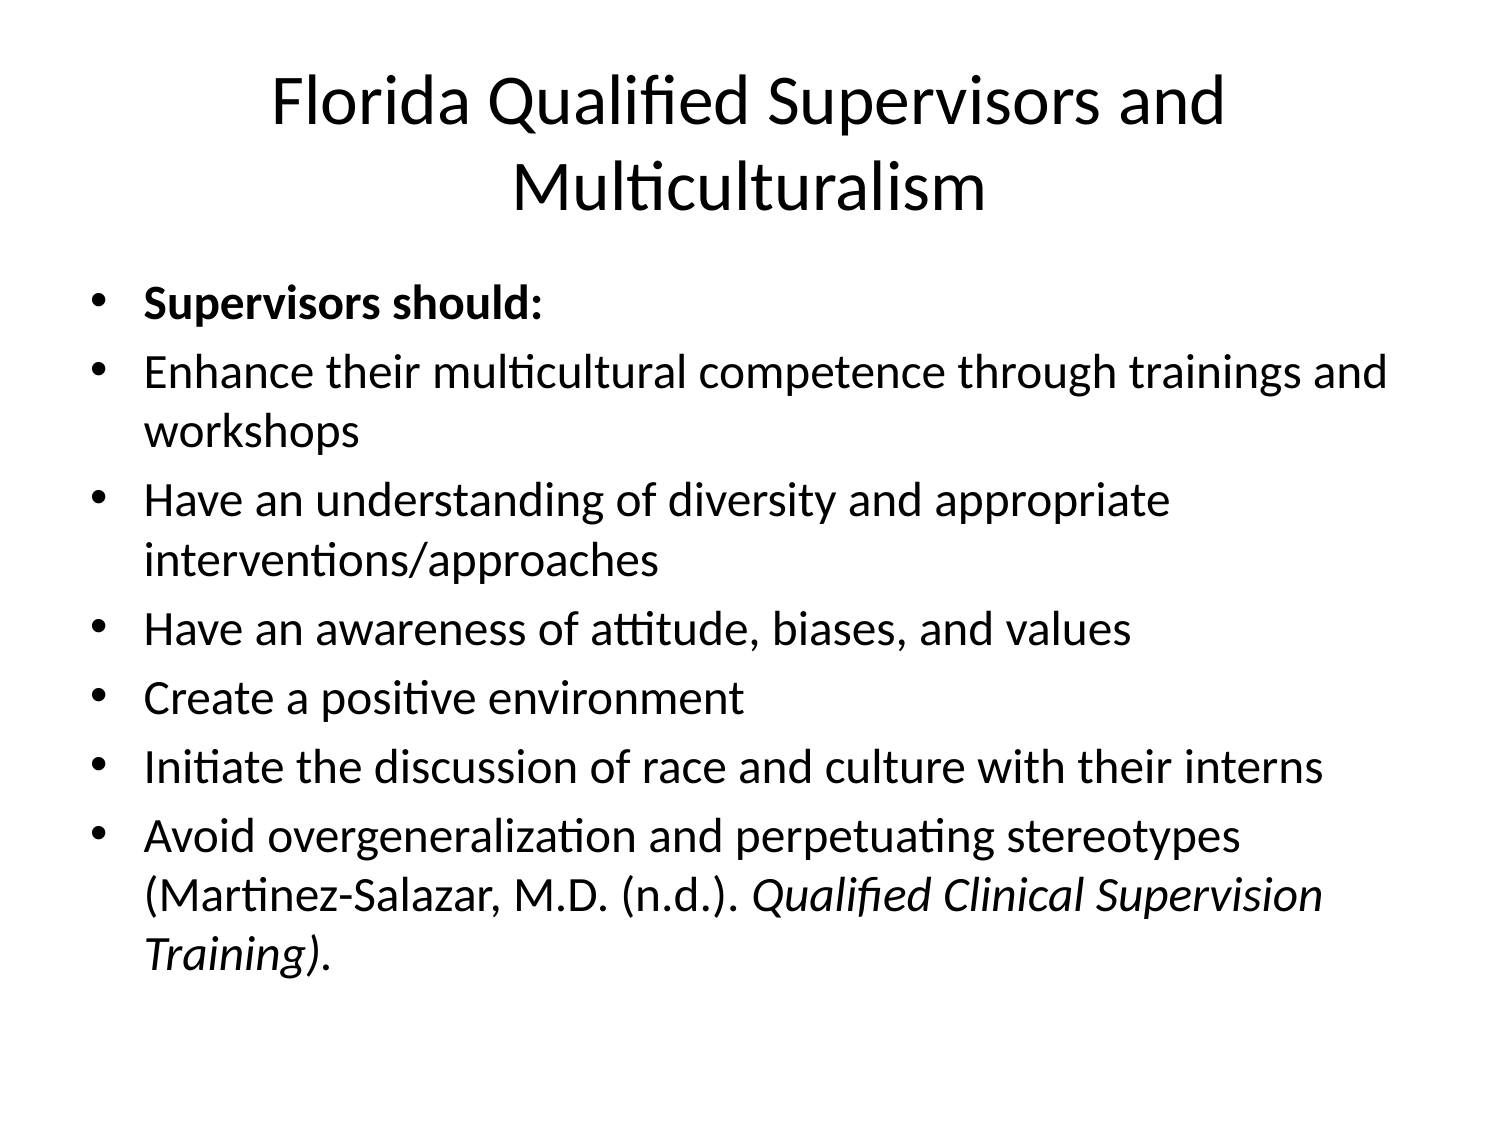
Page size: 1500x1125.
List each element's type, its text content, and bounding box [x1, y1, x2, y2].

title Florida Qualified Supervisors and Multiculturalism [75, 45, 1425, 233]
list Supervisors should: Enhance their multicultural competence through trainings and workshops Have an understanding of diversity and appropriate interventions/approaches Have an awareness of attitude, biases, and values Create a positive environment Initiate the discussion of race and culture with their interns Avoid overgeneralization and perpetuating stereotypes (Martinez-Salazar, M.D. (n.d.). Qualified Clinical Supervision Training). [75, 262, 1425, 1005]
